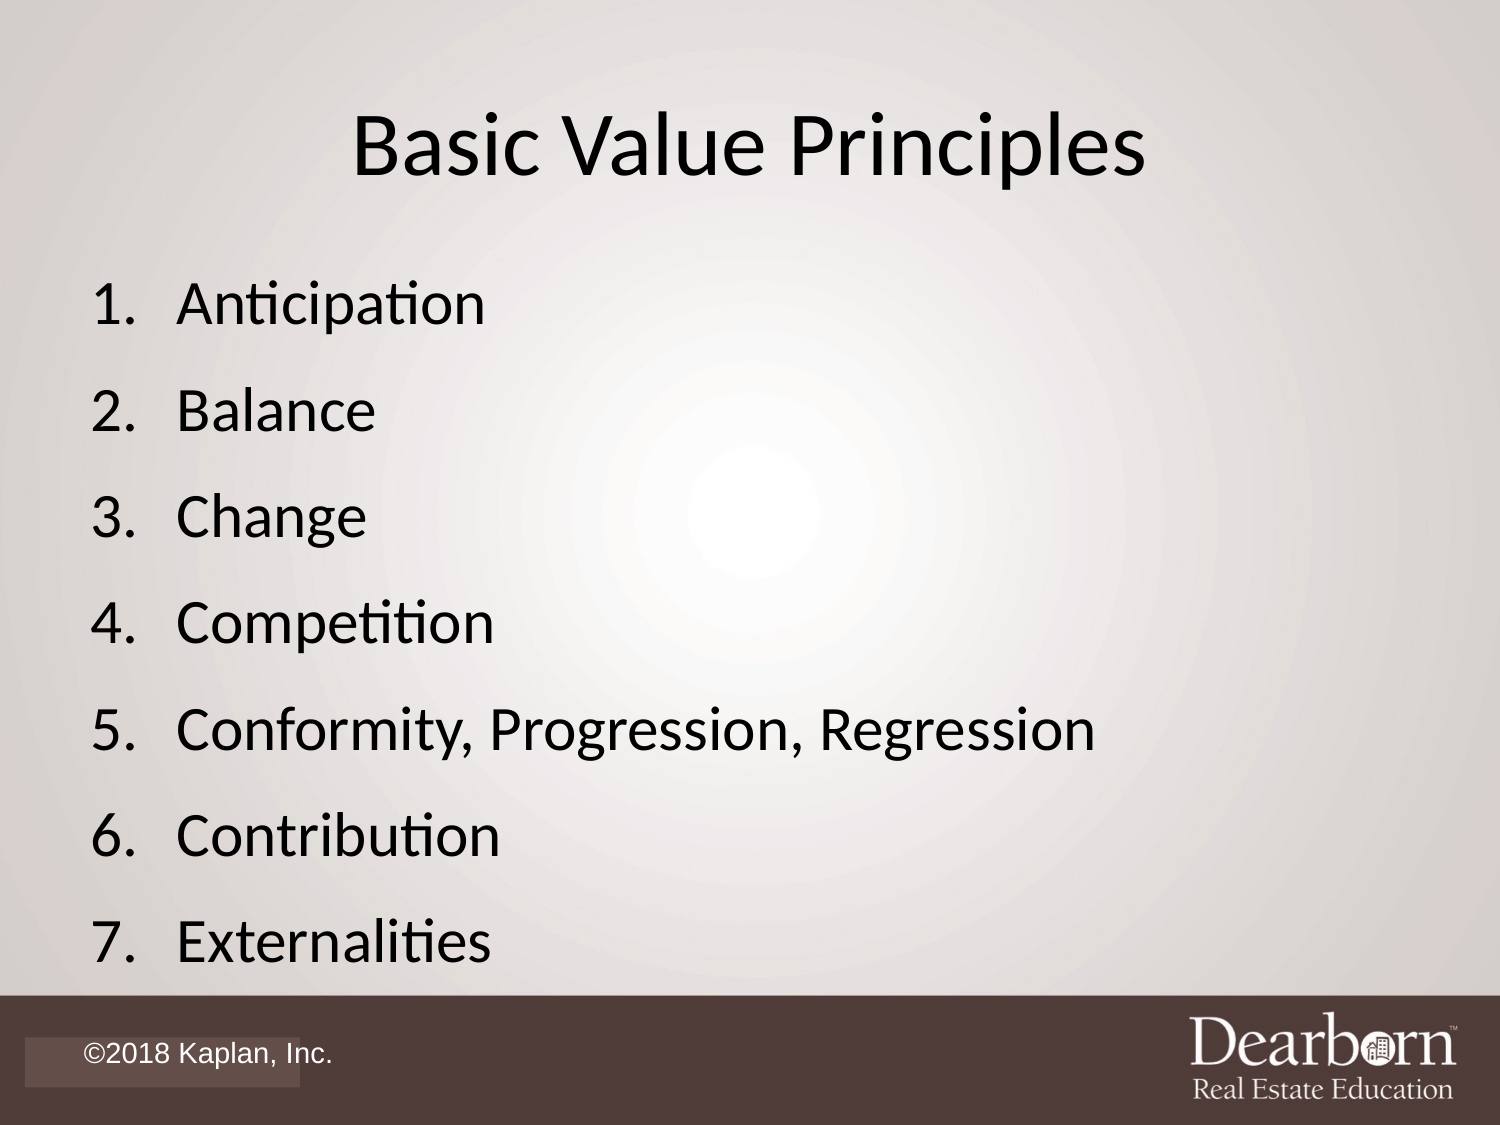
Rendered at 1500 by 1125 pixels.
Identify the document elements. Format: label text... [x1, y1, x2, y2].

list Anticipation Balance Change Competition Conformity, Progression, Regression Contribution Externalities [75, 262, 1425, 988]
picture [0, 0, 1500, 1125]
title Basic Value Principles [75, 45, 1425, 233]
